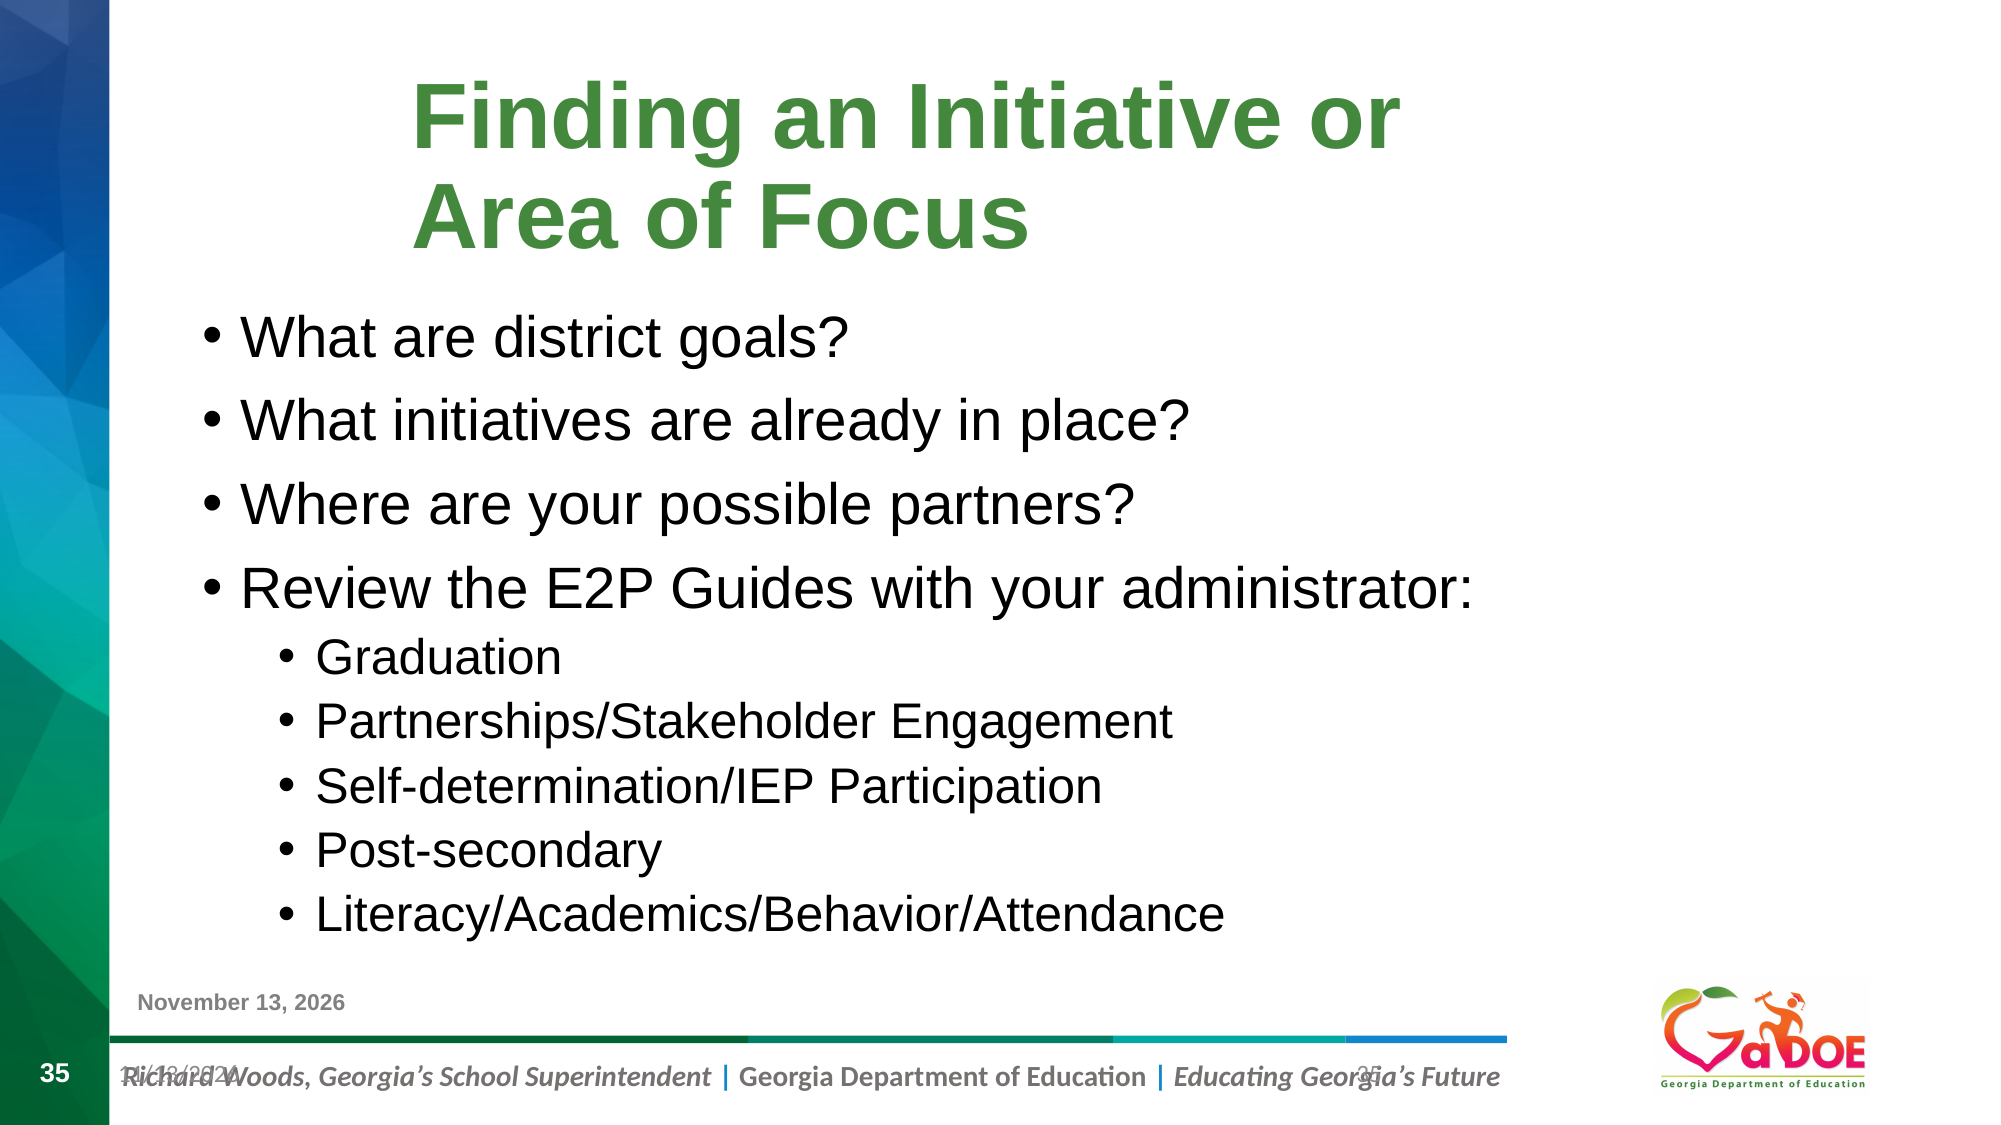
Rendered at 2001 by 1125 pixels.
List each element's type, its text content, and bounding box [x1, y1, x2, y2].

list What are district goals? What initiatives are already in place? Where are your possible partners? Review the E2P Guides with your administrator: Graduation Partnerships/Stakeholder Engagement Self-determination/IEP Participation Post-secondary Literacy/Academics/Behavior/Attendance [187, 299, 1863, 978]
title Finding an Initiative or Area of Focus [396, 59, 1429, 278]
picture [1654, 977, 1870, 1096]
slide_number 35 [1059, 1042, 1397, 1103]
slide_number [103, 1042, 441, 1103]
picture [0, 0, 110, 1125]
